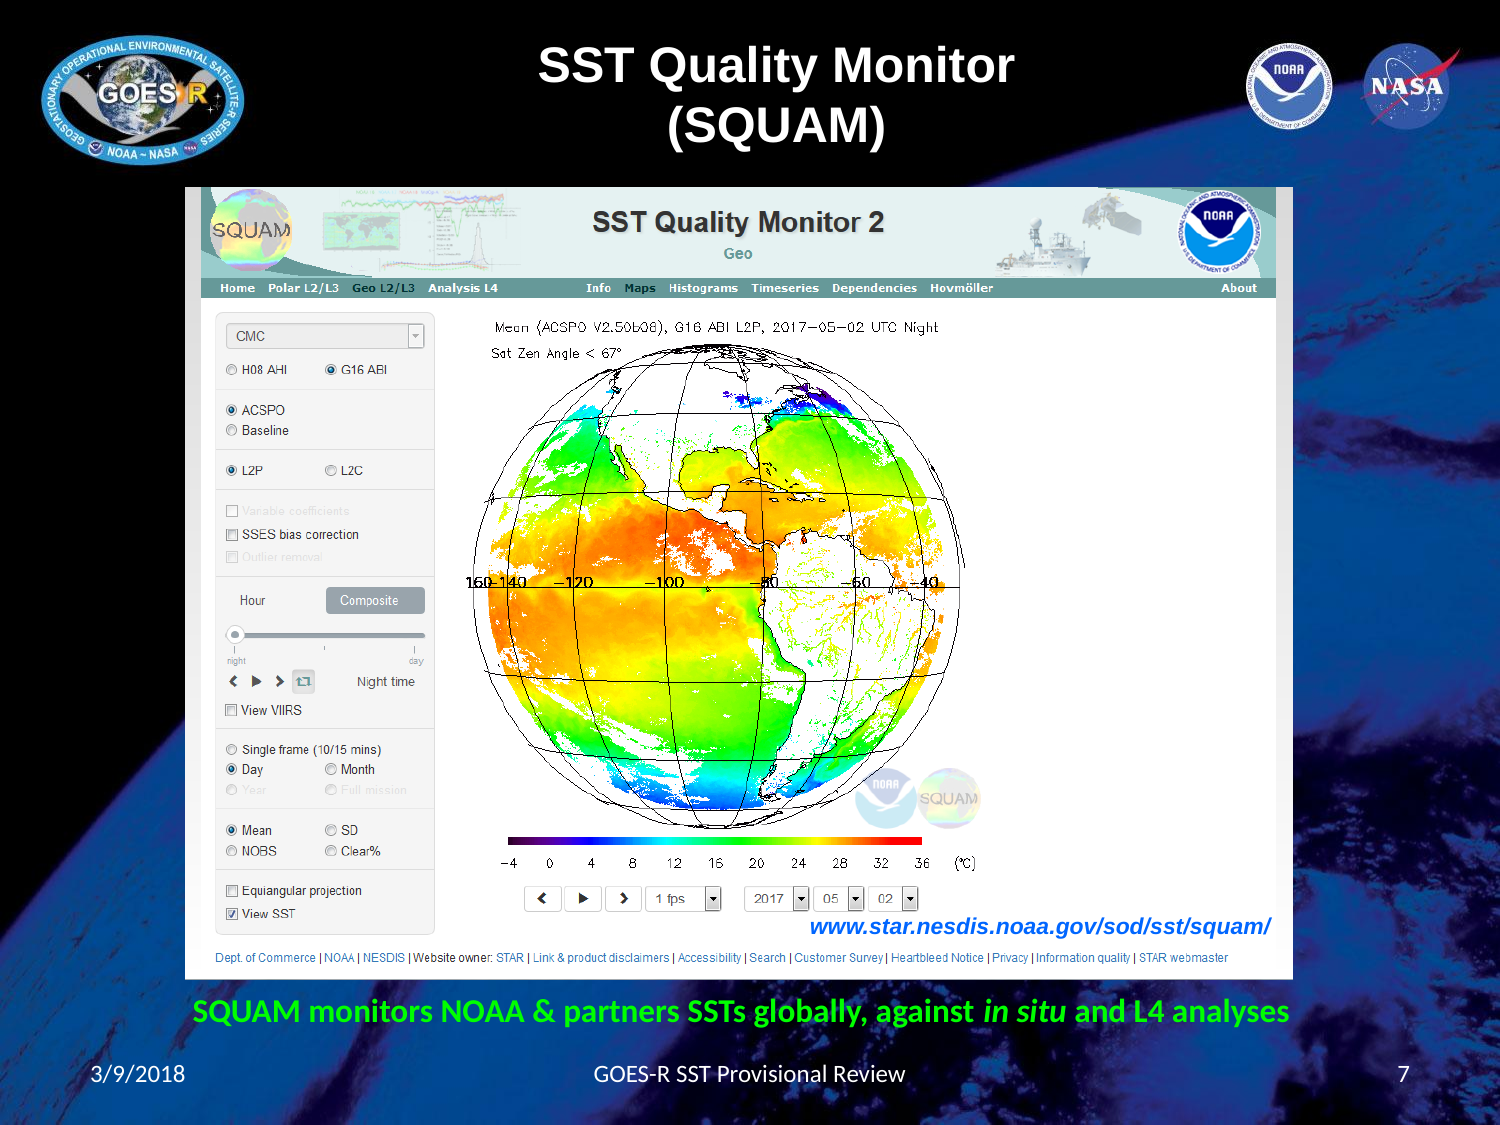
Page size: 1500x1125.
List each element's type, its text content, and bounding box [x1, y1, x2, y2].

picture [0, 0, 1500, 1125]
text_box SST Quality Monitor (SQUAM) [350, 25, 1203, 118]
text_box SQUAM monitors NOAA & partners SSTs globally, against in situ and L4 analyses [53, 982, 1429, 1037]
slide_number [75, 1042, 425, 1103]
footer GOES-R SST Provisional Review [512, 1042, 988, 1103]
slide_number 7 [1074, 1042, 1425, 1103]
text_box [74, 0, 1425, 180]
